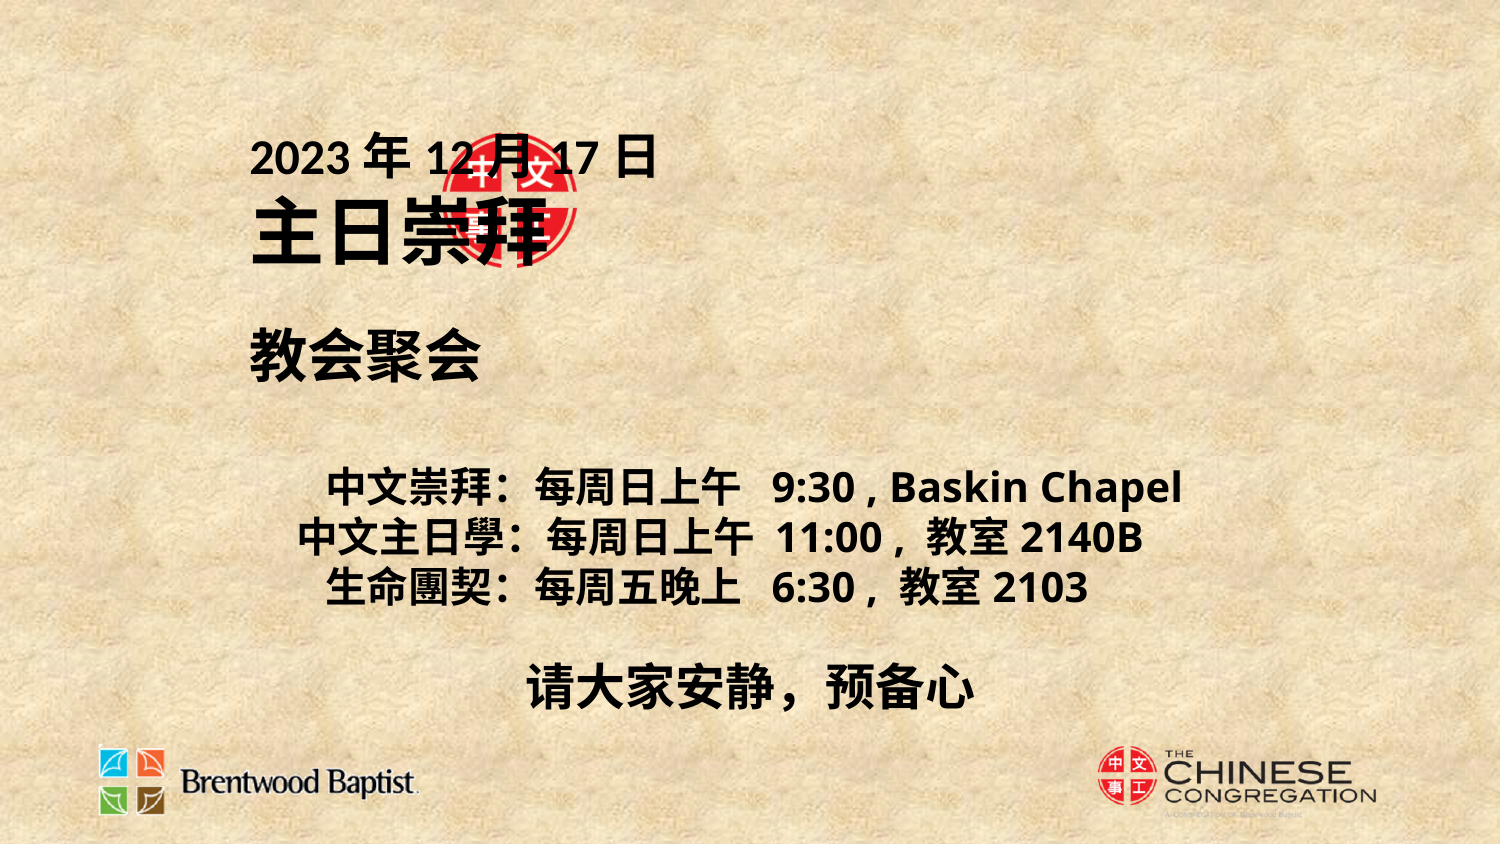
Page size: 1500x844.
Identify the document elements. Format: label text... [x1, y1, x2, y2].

text_box 2023年12月17日 主日崇拜 教会聚会 [234, 117, 1329, 488]
picture [0, 0, 1500, 844]
text_box 中文崇拜：每周日上午 9:30 , Baskin Chapel 中文主日學：每周日上午 11:00 , 教室2140B 生命團契：每周五晚上 6:30 , 教室2103 [281, 453, 1375, 619]
text_box 请大家安静，预备心 [359, 648, 1141, 724]
